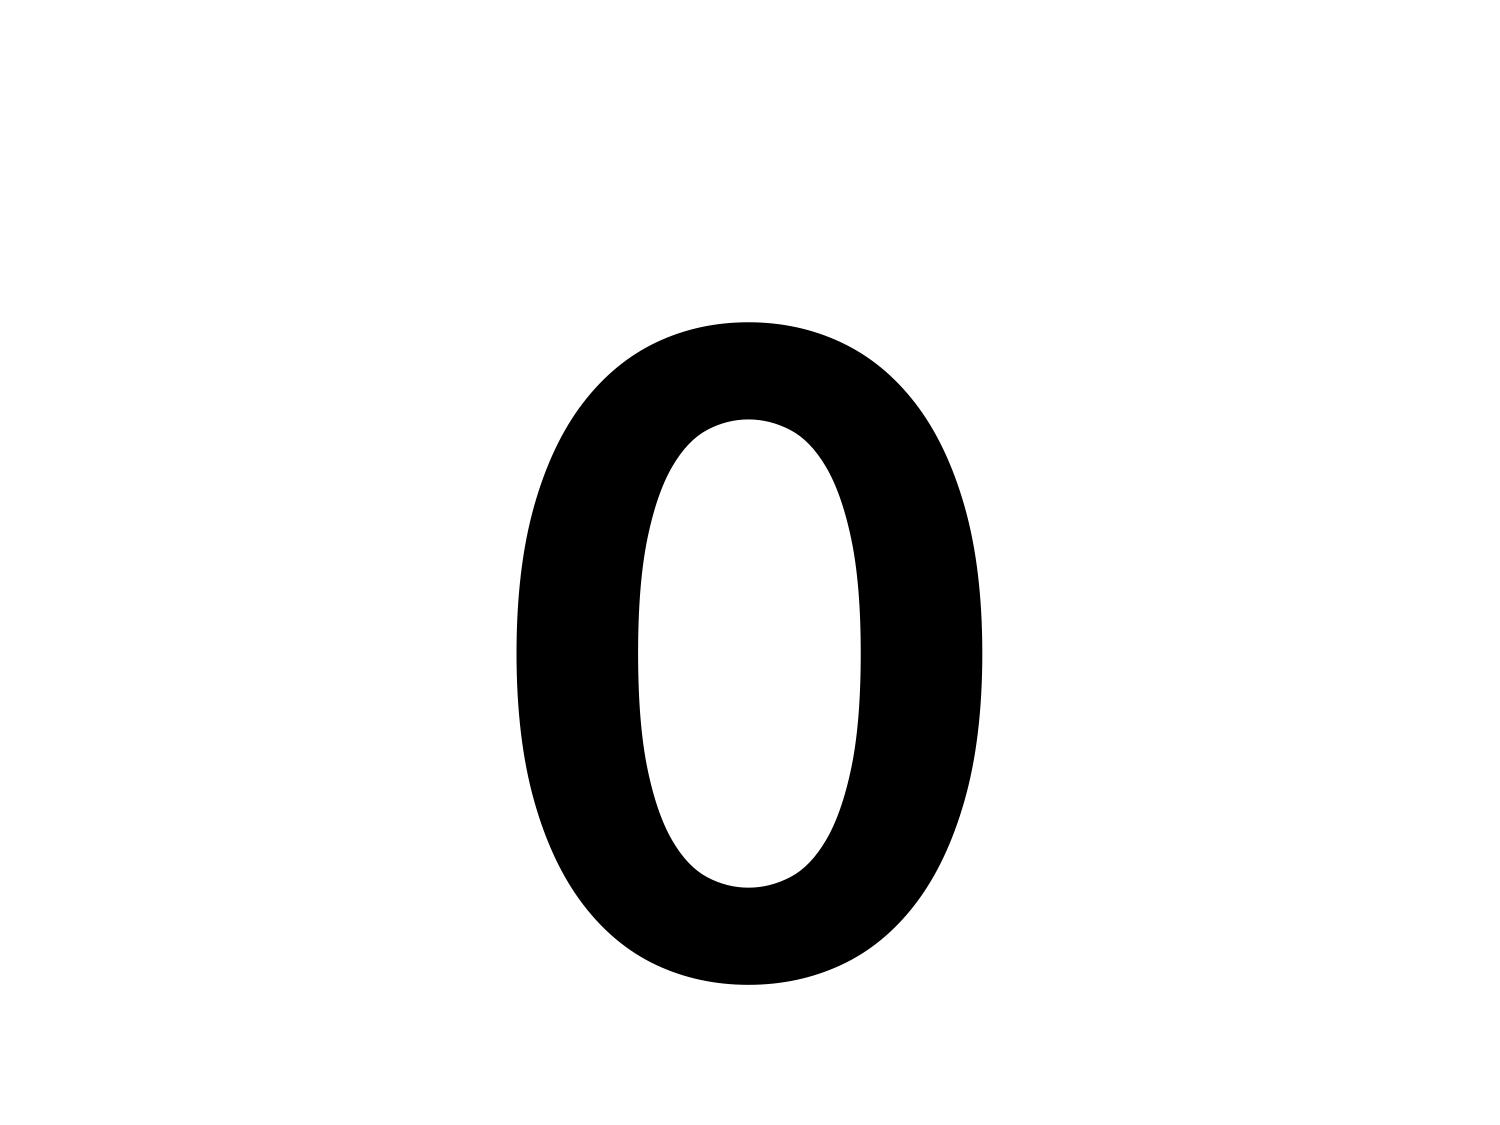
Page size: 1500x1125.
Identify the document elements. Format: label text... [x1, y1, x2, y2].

title 0 [0, 16, 1500, 1125]
